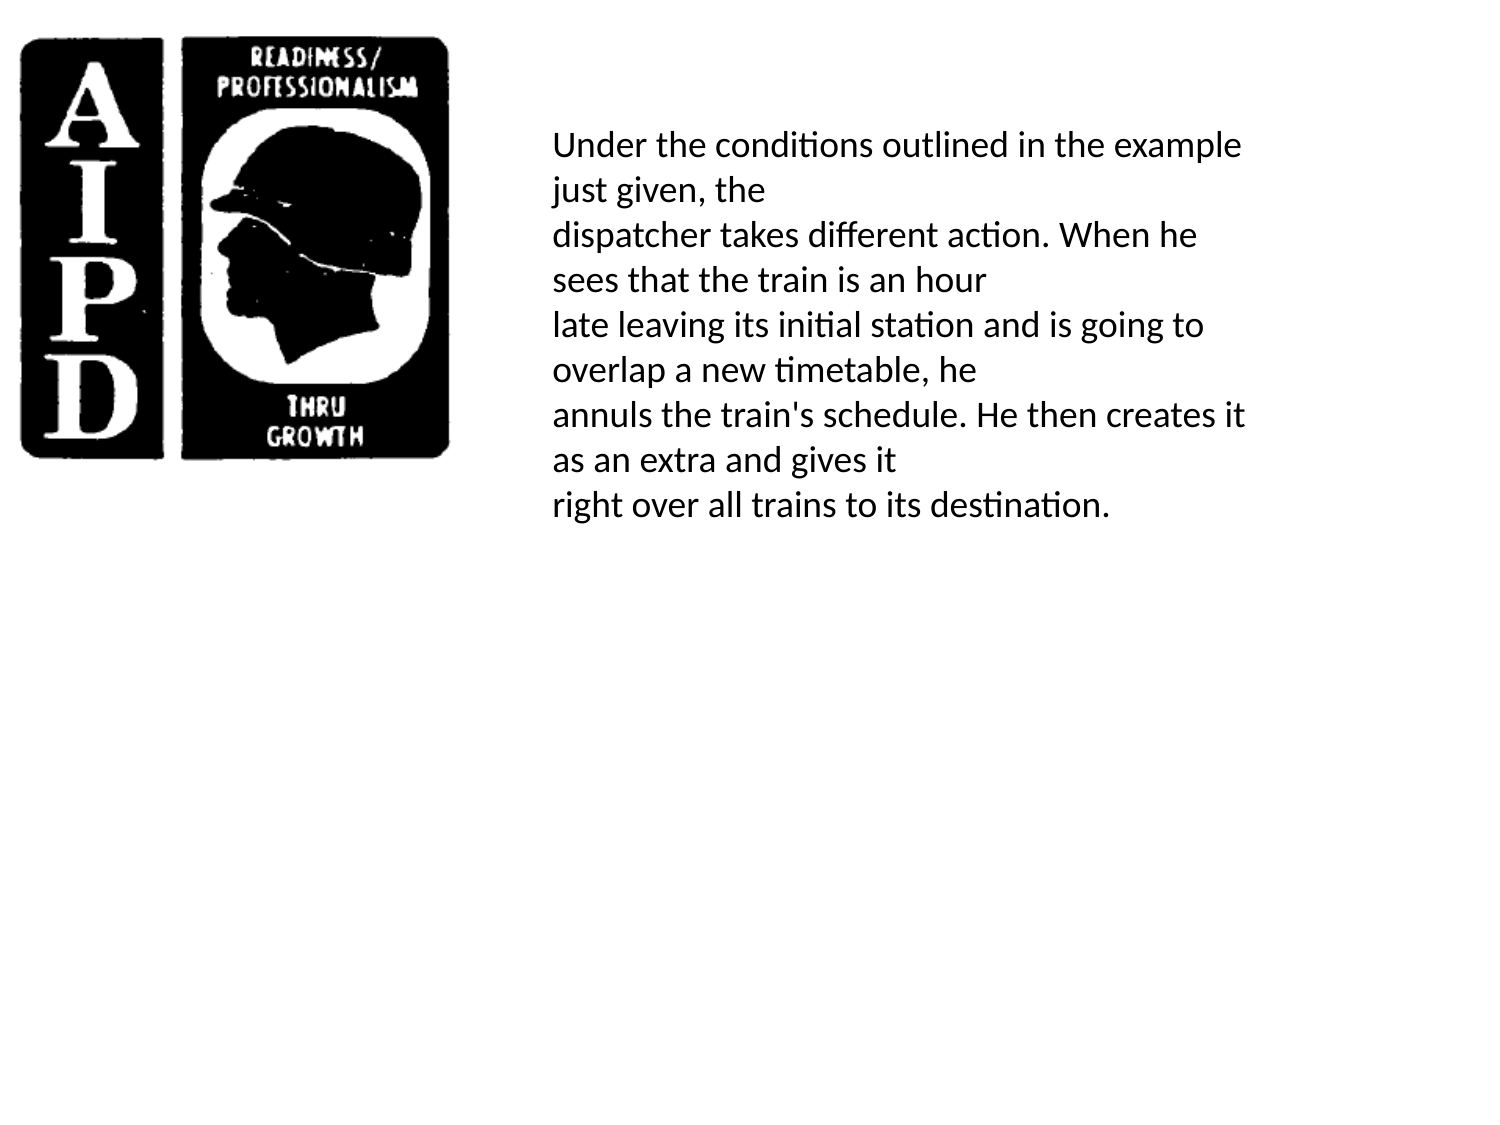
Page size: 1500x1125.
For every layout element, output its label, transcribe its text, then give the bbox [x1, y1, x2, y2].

text_box Under the conditions outlined in the example just given, the dispatcher takes different action. When he sees that the train is an hour late leaving its initial station and is going to overlap a new timetable, he annuls the train's schedule. He then creates it as an extra and gives it right over all trains to its destination. [537, 112, 1288, 533]
picture [3, 0, 479, 515]
